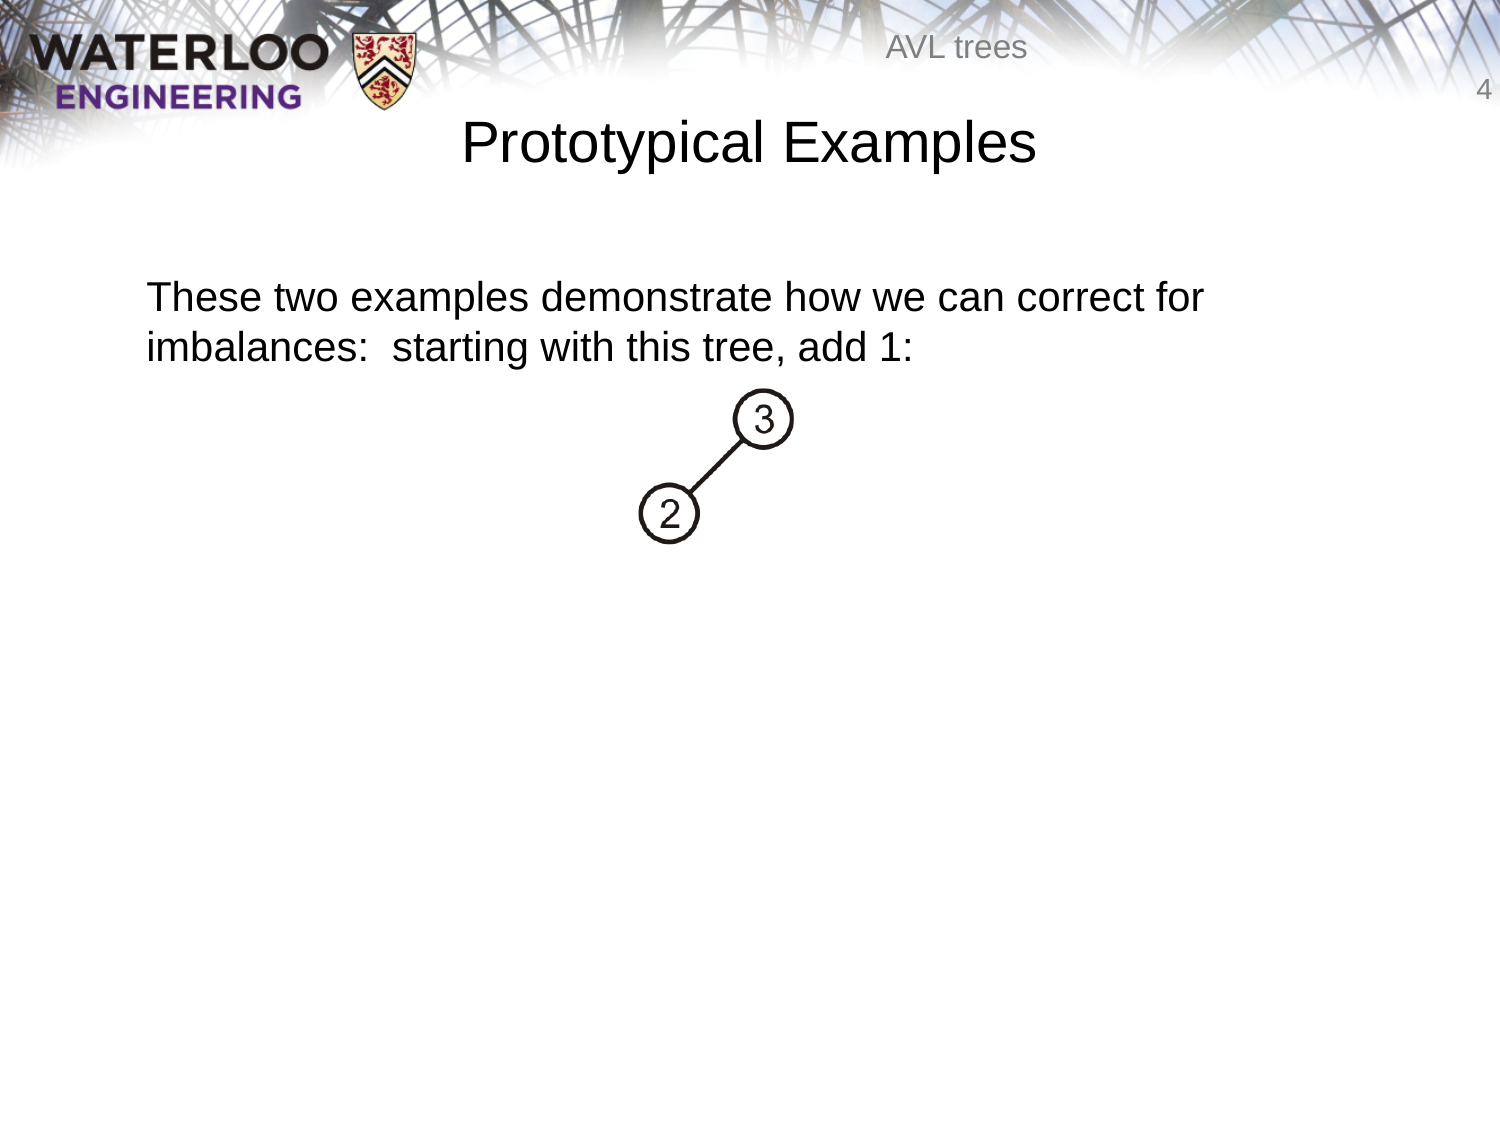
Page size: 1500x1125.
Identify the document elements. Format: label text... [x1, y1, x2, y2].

picture [0, 0, 1500, 1125]
list These two examples demonstrate how we can correct for imbalances: starting with this tree, add 1: [74, 262, 1426, 1006]
title Prototypical Examples [74, 44, 1426, 233]
